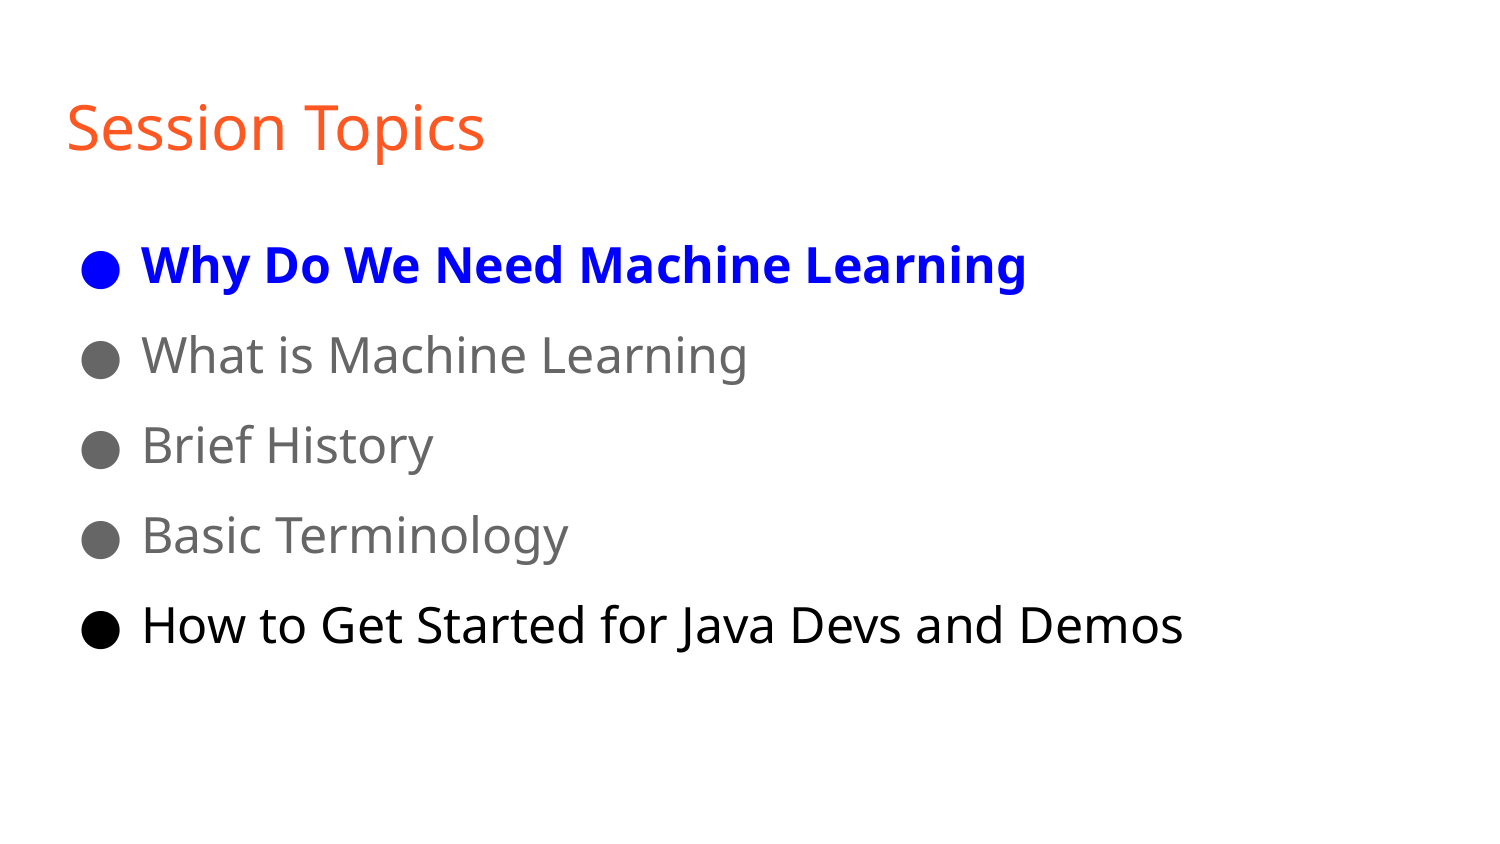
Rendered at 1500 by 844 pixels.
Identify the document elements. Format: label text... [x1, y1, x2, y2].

title Session Topics [51, 72, 1449, 167]
list Why Do We Need Machine Learning What is Machine Learning Brief History Basic Terminology How to Get Started for Java Devs and Demos [51, 189, 1449, 750]
